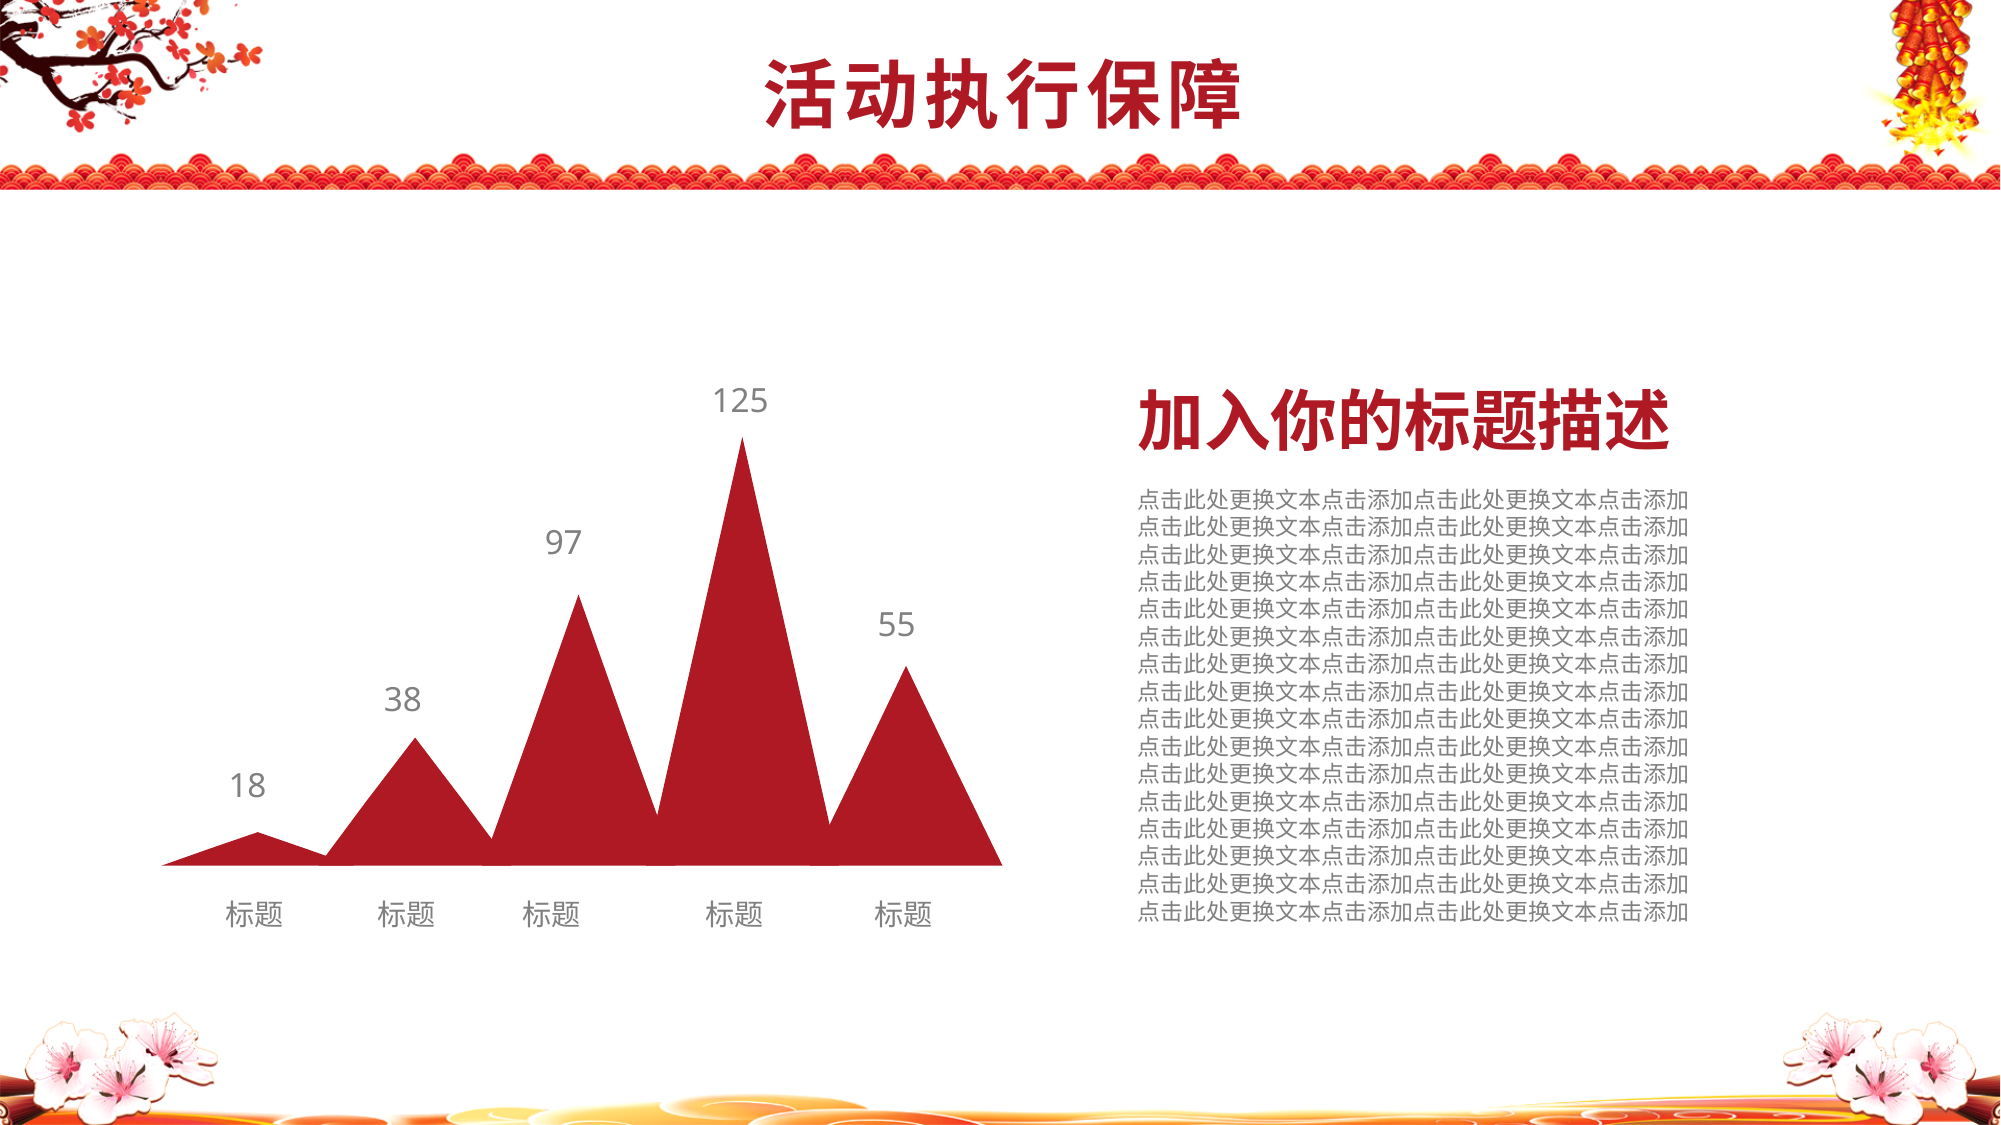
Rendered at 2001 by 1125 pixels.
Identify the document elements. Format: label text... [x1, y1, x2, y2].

text_box 活动执行保障 [735, 47, 1270, 138]
text_box 点击此处更换文本点击添加点击此处更换文本点击添加 点击此处更换文本点击添加点击此处更换文本点击添加 点击此处更换文本点击添加点击此处更换文本点击添加 点击此处更换文本点击添加点击此处更换文本点击添加 点击此处更换文本点击添加点击此处更换文本点击添加 点击此处更换文本点击添加点击此处更换文本点击添加 点击此处更换文本点击添加点击此处更换文本点击添加 点击此处更换文本点击添加点击此处更换文本点击添加 点击此处更换文本点击添加点击此处更换文本点击添加 点击此处更换文本点击添加点击此处更换文本点击添加 点击此处更换文本点击添加点击此处更换文本点击添加 点击此处更换文本点击添加点击此处更换文本点击添加 点击此处更换文本点击添加点击此处更换文本点击添加 点击此处更换文本点击添加点击此处更换文本点击添加 点击此处更换文本点击添加点击此处更换文本点击添加 点击此处更换文本点击添加点击此处更换文本点击添加 [1122, 477, 1869, 960]
text_box 加入你的标题描述 [1122, 371, 1894, 467]
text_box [161, 371, 1003, 940]
picture [0, 0, 2001, 1125]
